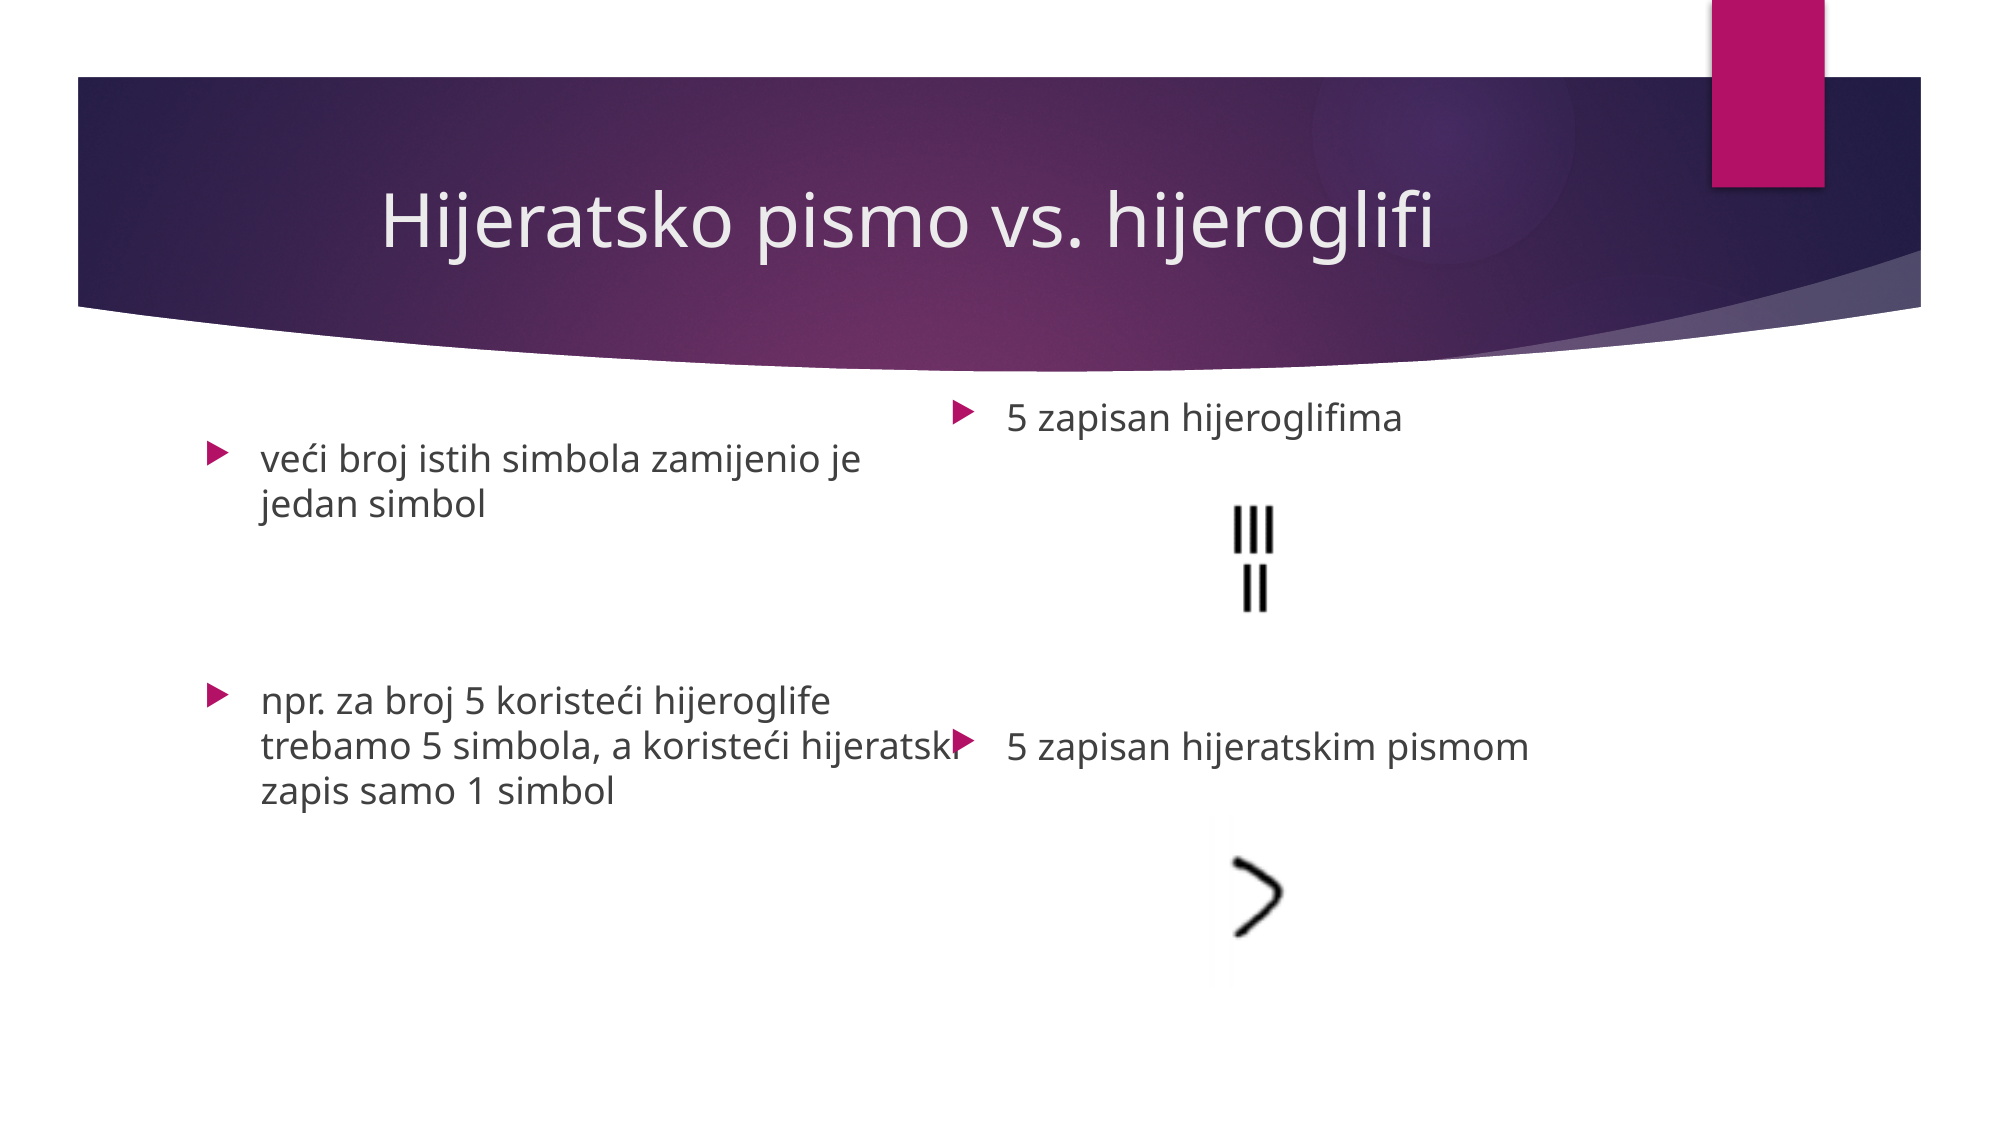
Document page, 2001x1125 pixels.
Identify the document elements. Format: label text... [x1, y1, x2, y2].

picture [1195, 815, 1312, 988]
list veći broj istih simbola zamijenio je jedan simbol npr. za broj 5 koristeći hijeroglife trebamo 5 simbola, a koristeći hijeratski zapis samo 1 simbol [189, 427, 935, 988]
title Hijeratsko pismo vs. hijeroglifi [189, 159, 1627, 276]
list 5 zapisan hijeroglifima 5 zapisan hijeratskim pismom [935, 386, 1896, 1098]
picture [1195, 489, 1309, 636]
